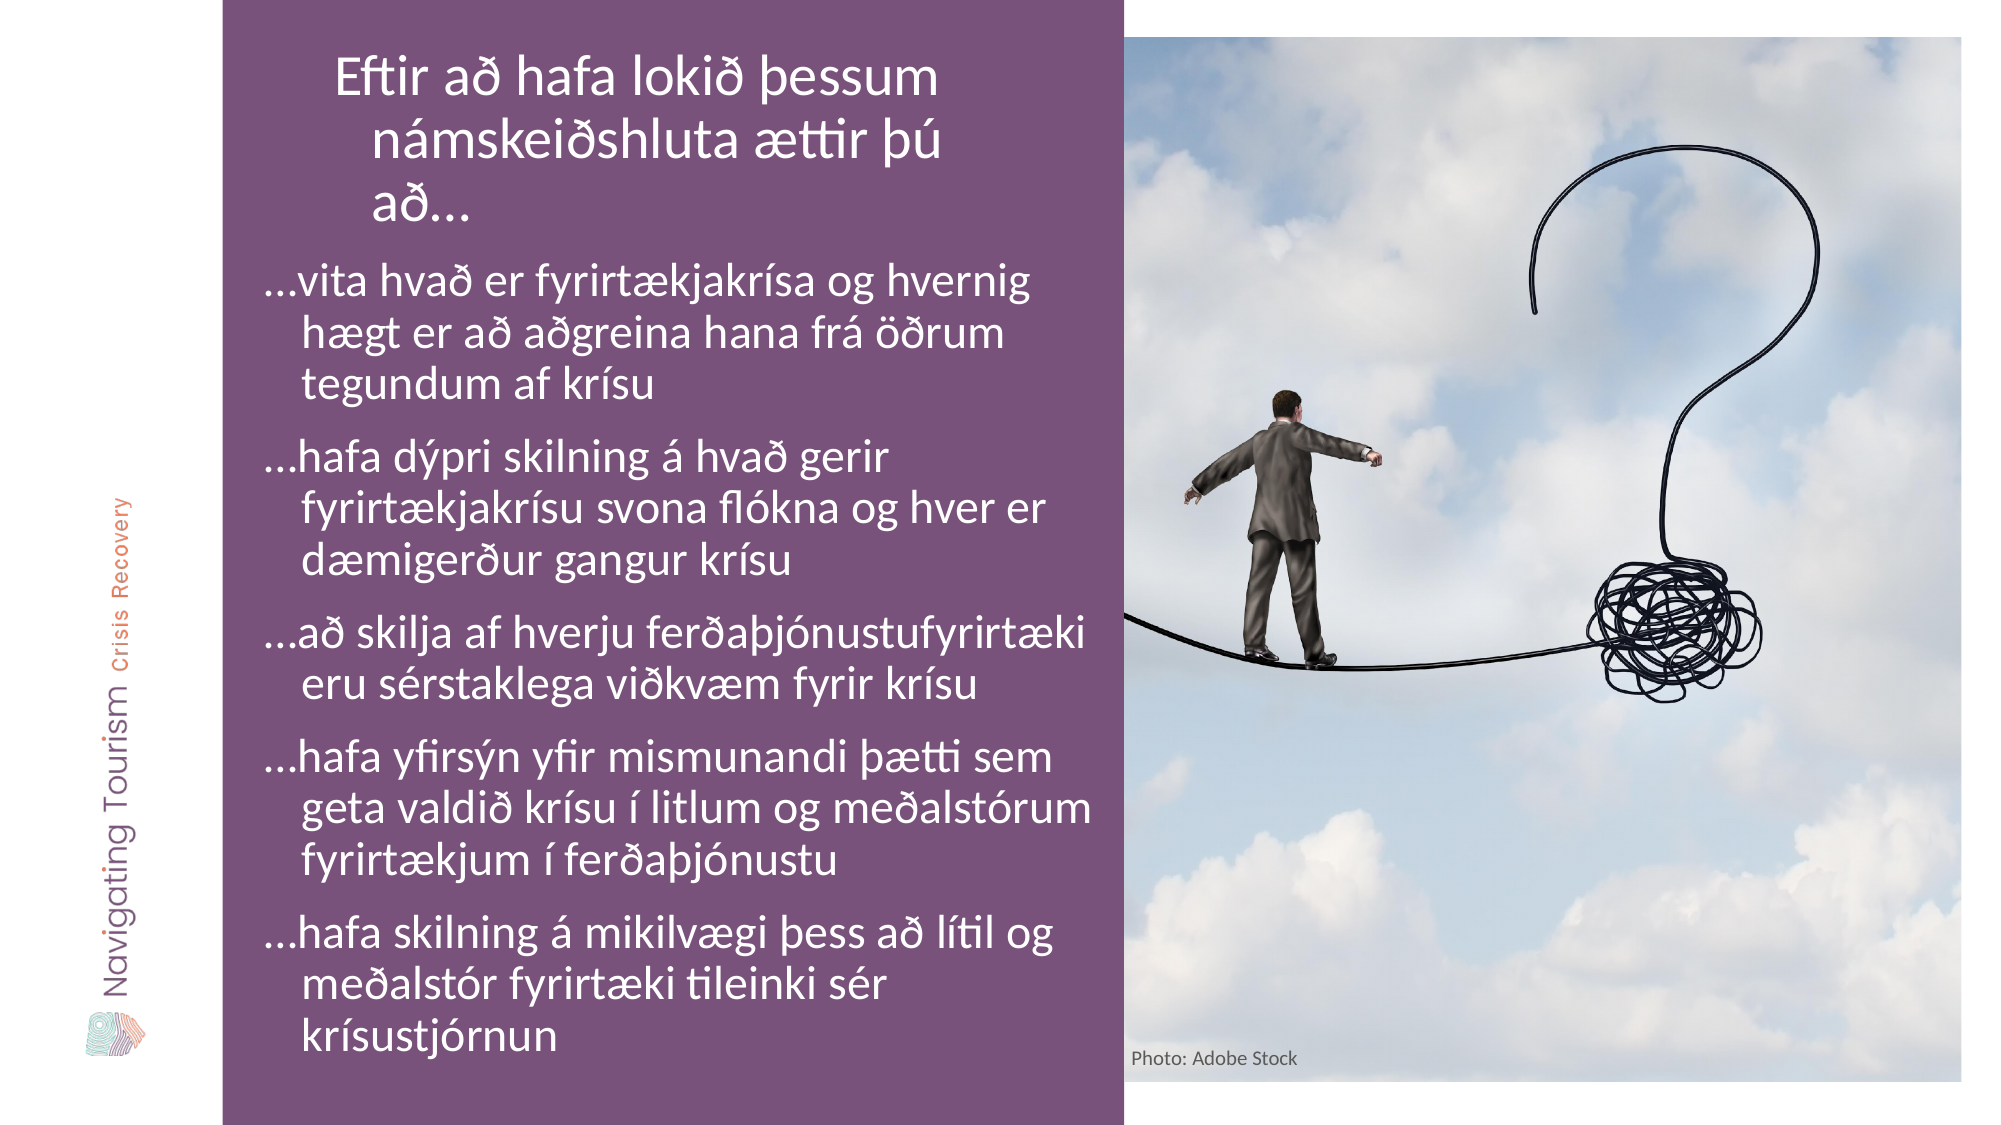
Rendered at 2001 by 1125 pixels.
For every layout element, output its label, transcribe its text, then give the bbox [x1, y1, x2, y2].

picture [1123, 37, 1962, 1082]
list …vita hvað er fyrirtækjakrísa og hvernig hægt er að aðgreina hana frá öðrum tegundum af krísu …hafa dýpri skilning á hvað gerir fyrirtækjakrísu svona flókna og hver er dæmigerður gangur krísu …að skilja af hverju ferðaþjónustufyrirtæki eru sérstaklega viðkvæm fyrir krísu …hafa yfirsýn yfir mismunandi þætti sem geta valdið krísu í litlum og meðalstórum fyrirtækjum í ferðaþjónustu …hafa skilning á mikilvægi þess að lítil og meðalstór fyrirtæki tileinki sér krísustjórnun [249, 247, 1121, 1088]
picture [80, 1006, 148, 1055]
list Eftir að hafa lokið þessum námskeiðshluta ættir þú að… [281, 37, 1056, 194]
picture [87, 497, 142, 1004]
